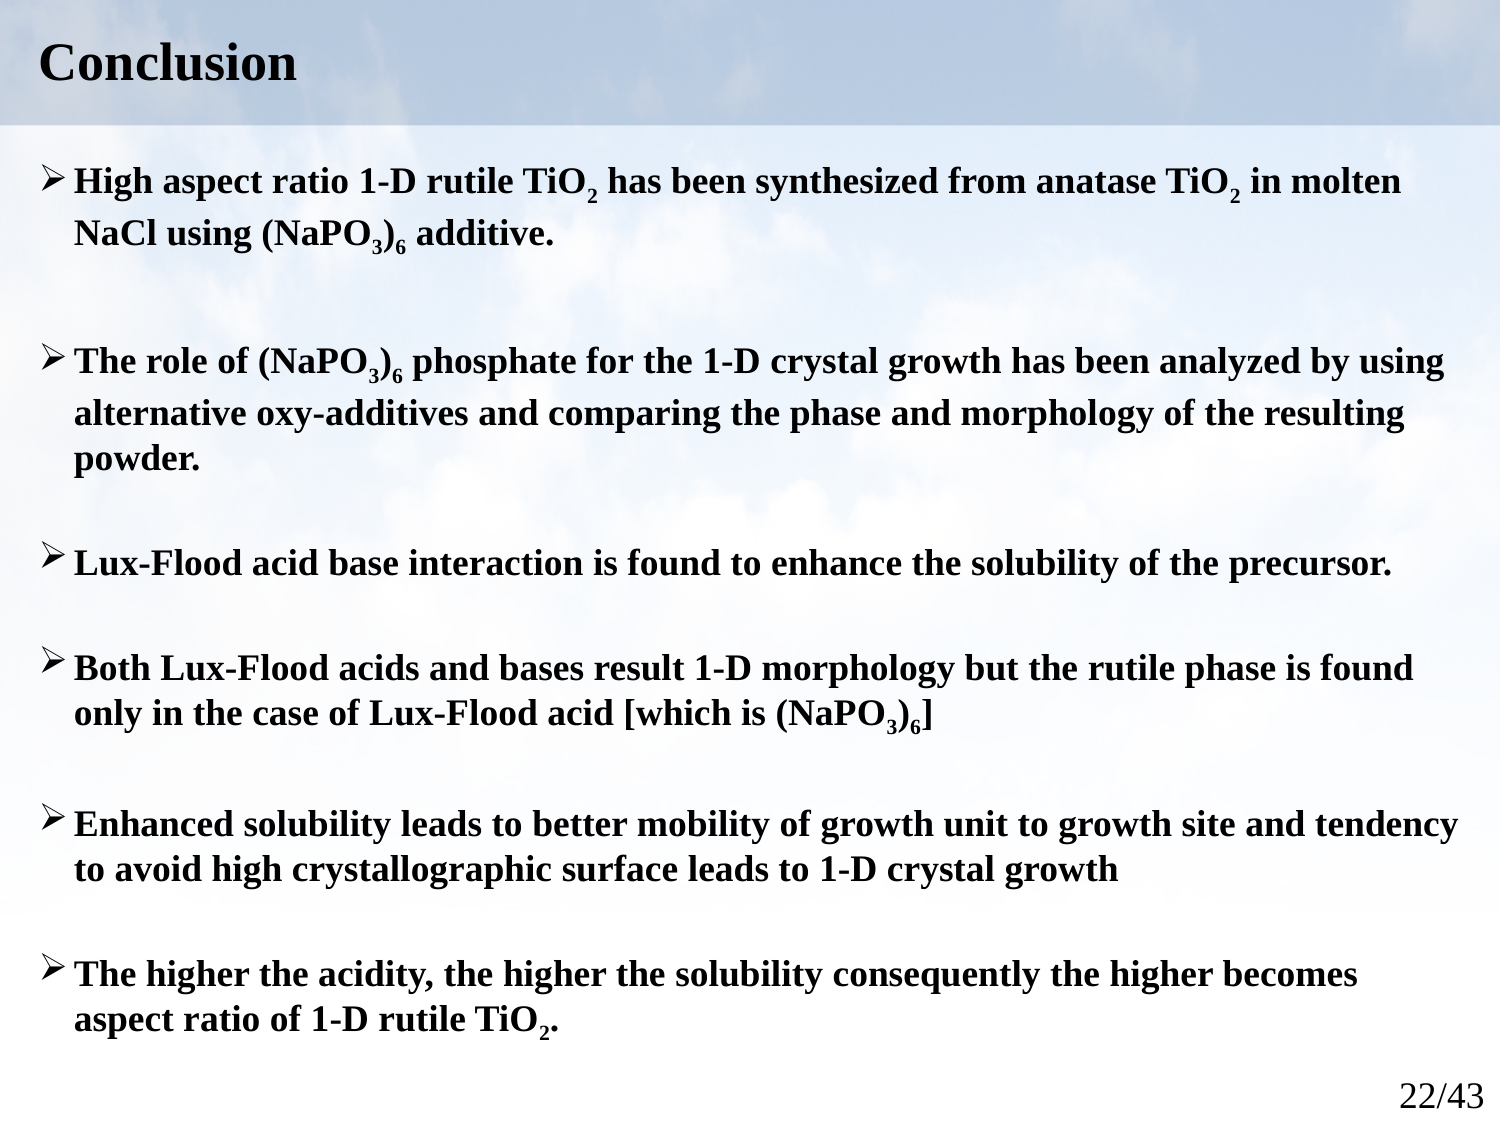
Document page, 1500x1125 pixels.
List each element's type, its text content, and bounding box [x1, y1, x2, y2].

text_box 22/43 [1384, 1064, 1500, 1124]
list High aspect ratio 1-D rutile TiO2 has been synthesized from anatase TiO2 in molten NaCl using (NaPO3)6 additive. The role of (NaPO3)6 phosphate for the 1-D crystal growth has been analyzed by using alternative oxy-additives and comparing the phase and morphology of the resulting powder. Lux-Flood acid base interaction is found to enhance the solubility of the precursor. Both Lux-Flood acids and bases result 1-D morphology but the rutile phase is found only in the case of Lux-Flood acid [which is (NaPO3)6] Enhanced solubility leads to better mobility of growth unit to growth site and tendency to avoid high crystallographic surface leads to 1-D crystal growth The higher the acidity, the higher the solubility consequently the higher becomes aspect ratio of 1-D rutile TiO2. [23, 149, 1477, 1061]
title Conclusion [23, 0, 1477, 118]
